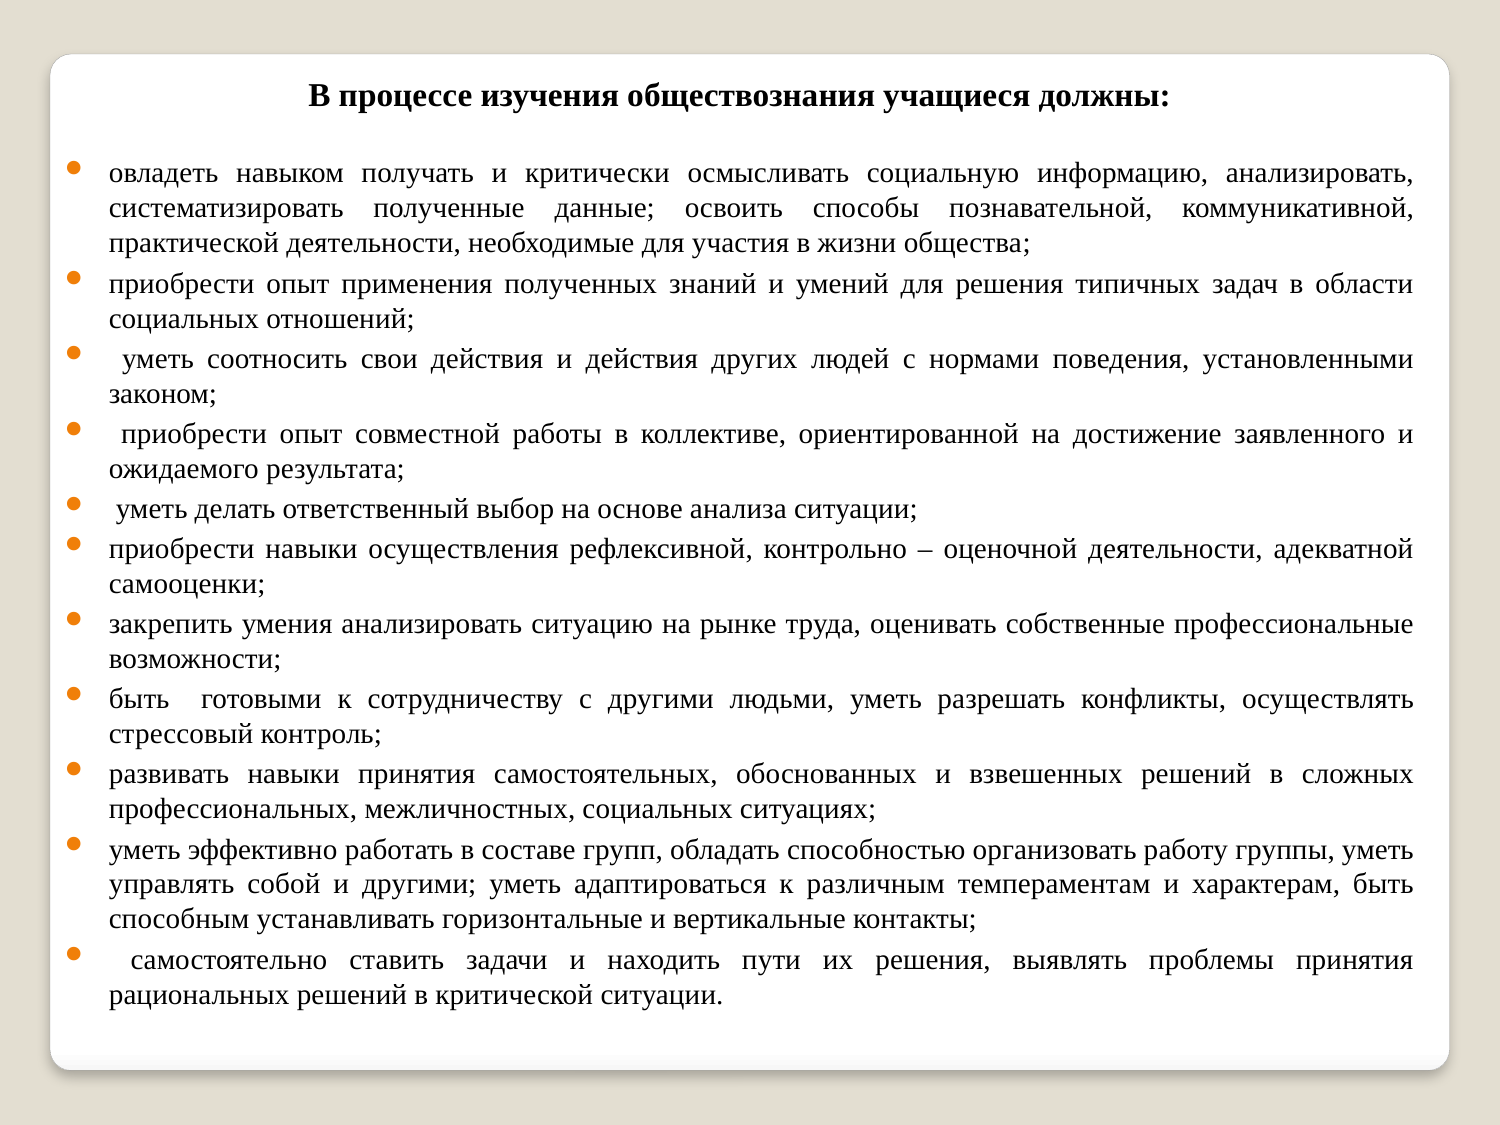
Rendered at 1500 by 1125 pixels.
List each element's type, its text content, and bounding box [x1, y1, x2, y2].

list В процессе изучения обществознания учащиеся должны: овладеть навыком получать и критически осмысливать социальную информацию, анализировать, систематизировать полученные данные; освоить способы познавательной, коммуникативной, практической деятельности, необходимые для участия в жизни общества; приобрести опыт применения полученных знаний и умений для решения типичных задач в области социальных отношений; уметь соотносить свои действия и действия других людей с нормами поведения, установленными законом; приобрести опыт совместной работы в коллективе, ориентированной на достижение заявленного и ожидаемого результата; уметь делать ответственный выбор на основе анализа ситуации; приобрести навыки осуществления рефлексивной, контрольно – оценочной деятельности, адекватной самооценки; закрепить умения анализировать ситуацию на рынке труда, оценивать собственные профессиональные возможности; быть готовыми к сотрудничеству с другими людьми, уметь разрешать конфликты, осуществлять стрессовый контроль; развивать навыки принятия самостоятельных, обоснованных и взвешенных решений в сложных профессиональных, межличностных, социальных ситуациях; уметь эффективно работать в составе групп, обладать способностью организовать работу группы, уметь управлять собой и другими; уметь адаптироваться к различным темпераментам и характерам, быть способным устанавливать горизонтальные и вертикальные контакты; самостоятельно ставить задачи и находить пути их решения, выявлять проблемы принятия рациональных решений в критической ситуации. [35, 58, 1430, 1055]
